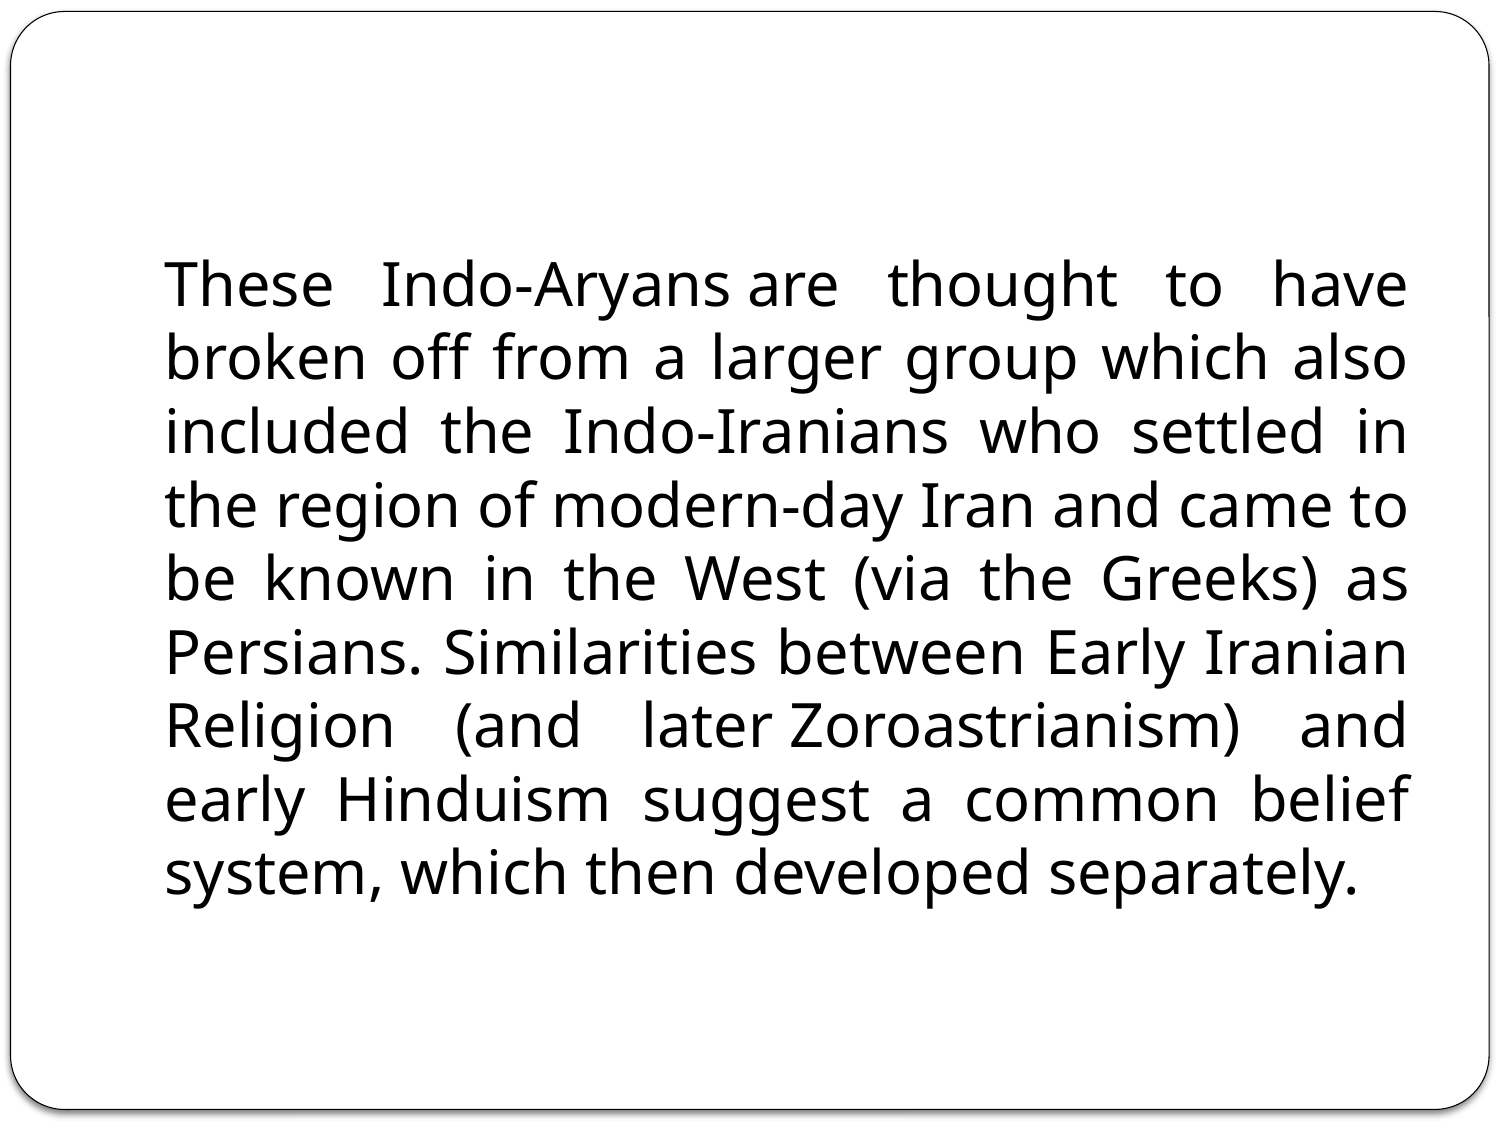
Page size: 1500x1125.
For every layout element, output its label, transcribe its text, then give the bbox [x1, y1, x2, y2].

list These Indo-Aryans are thought to have broken off from a larger group which also included the Indo-Iranians who settled in the region of modern-day Iran and came to be known in the West (via the Greeks) as Persians. Similarities between Early Iranian Religion (and later Zoroastrianism) and early Hinduism suggest a common belief system, which then developed separately. [150, 237, 1425, 988]
